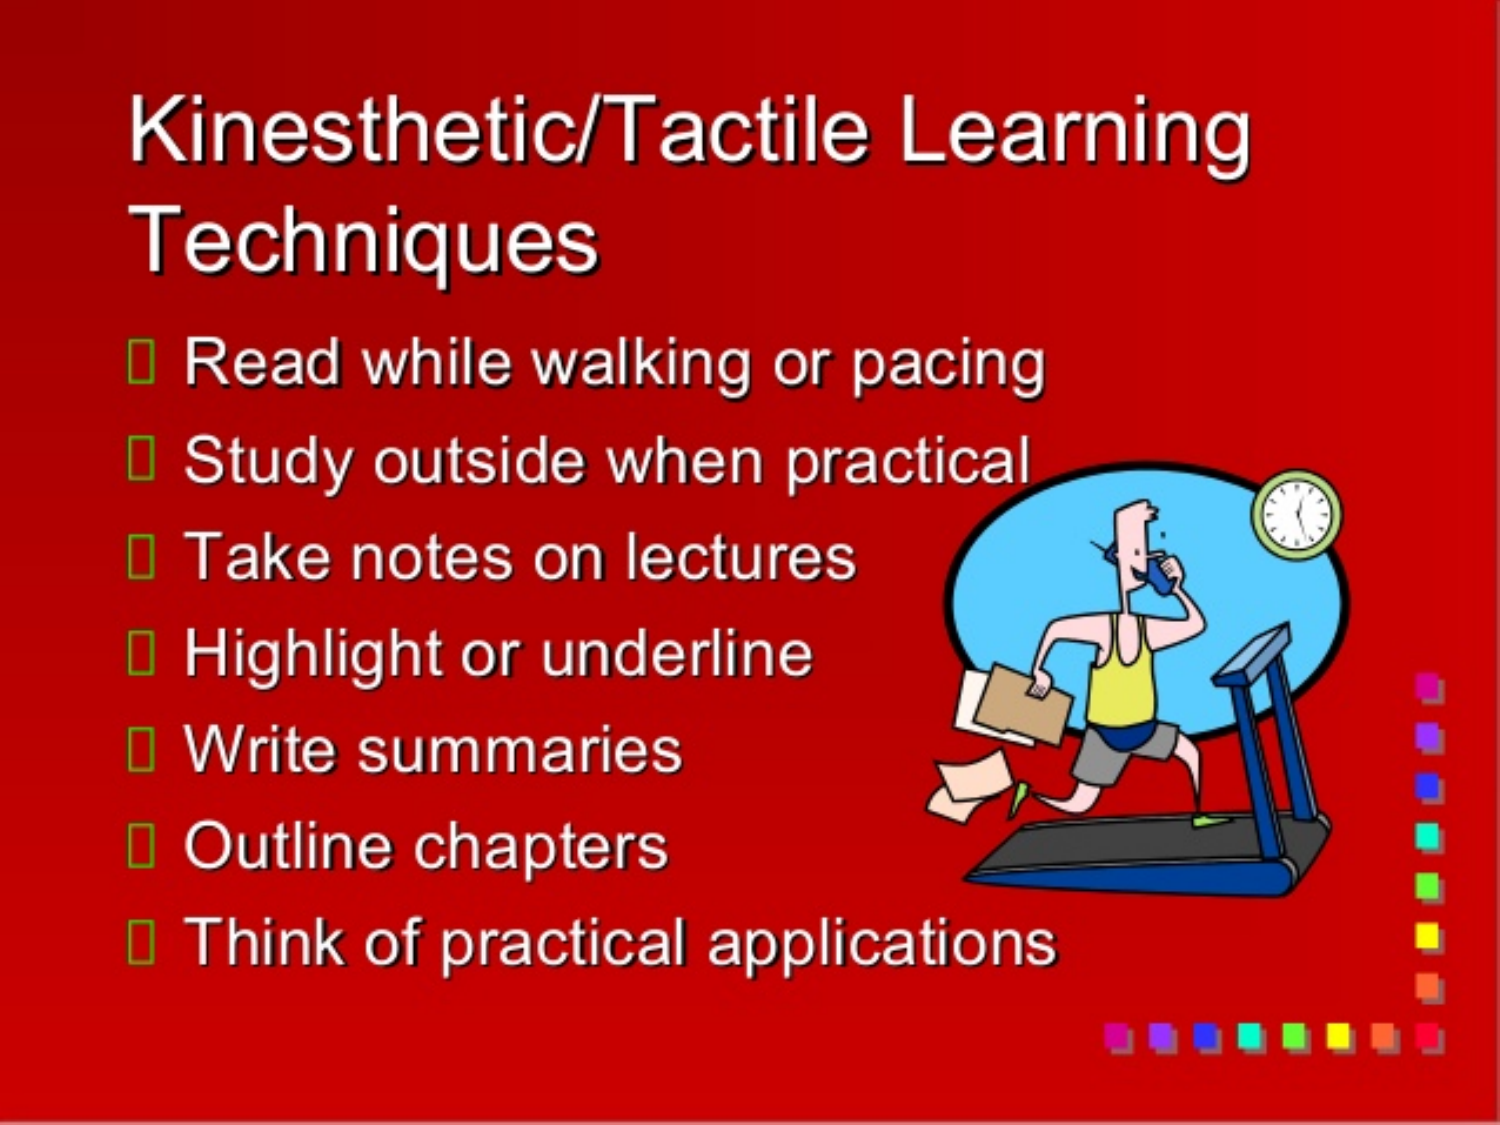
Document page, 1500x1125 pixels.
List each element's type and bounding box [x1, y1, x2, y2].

list [0, 0, 1500, 1125]
